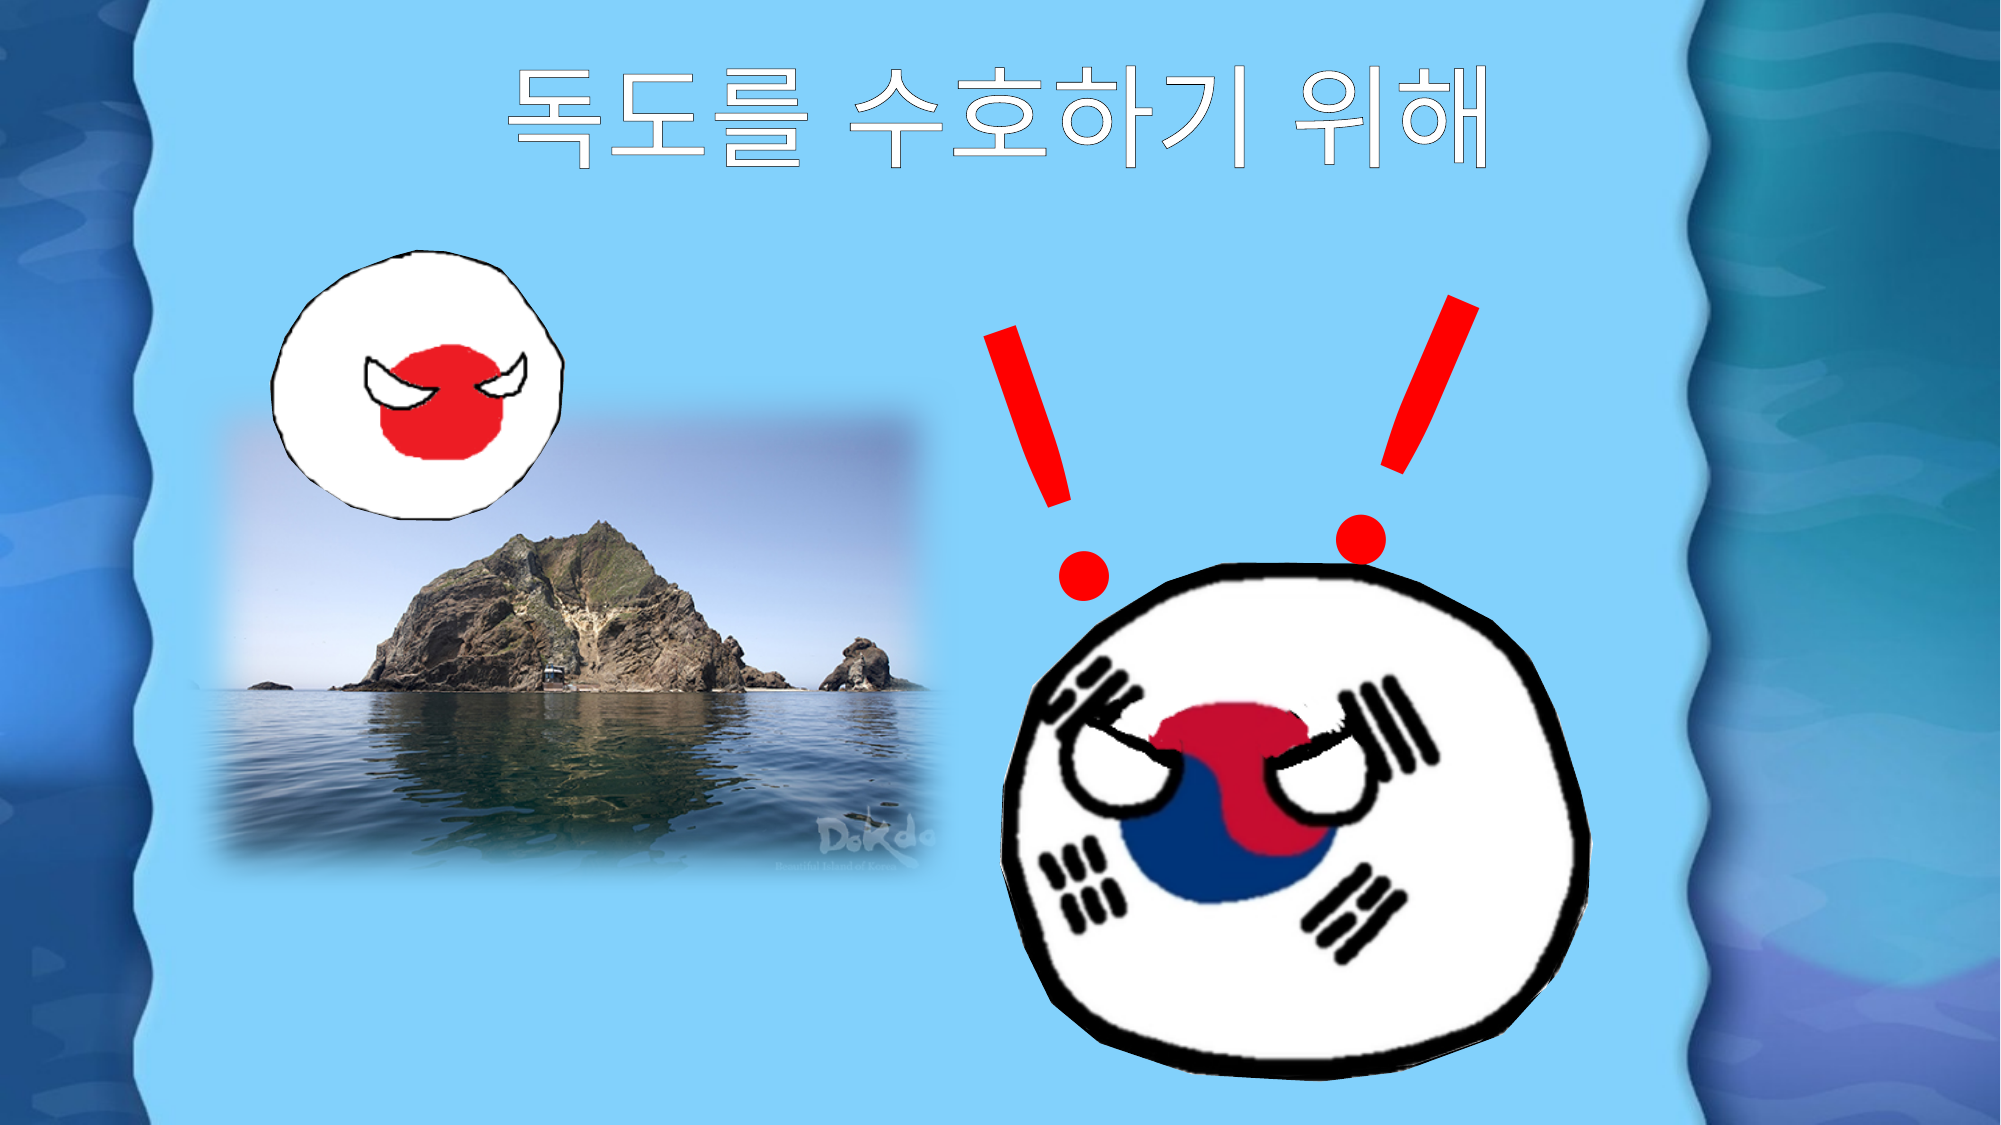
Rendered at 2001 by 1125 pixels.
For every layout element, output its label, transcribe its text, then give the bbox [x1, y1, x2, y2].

text_box ! [855, 163, 1188, 643]
picture [0, 0, 2001, 1125]
text_box ! [1240, 130, 1614, 562]
text_box 독도를 수호하기 위해 [299, 39, 1701, 189]
